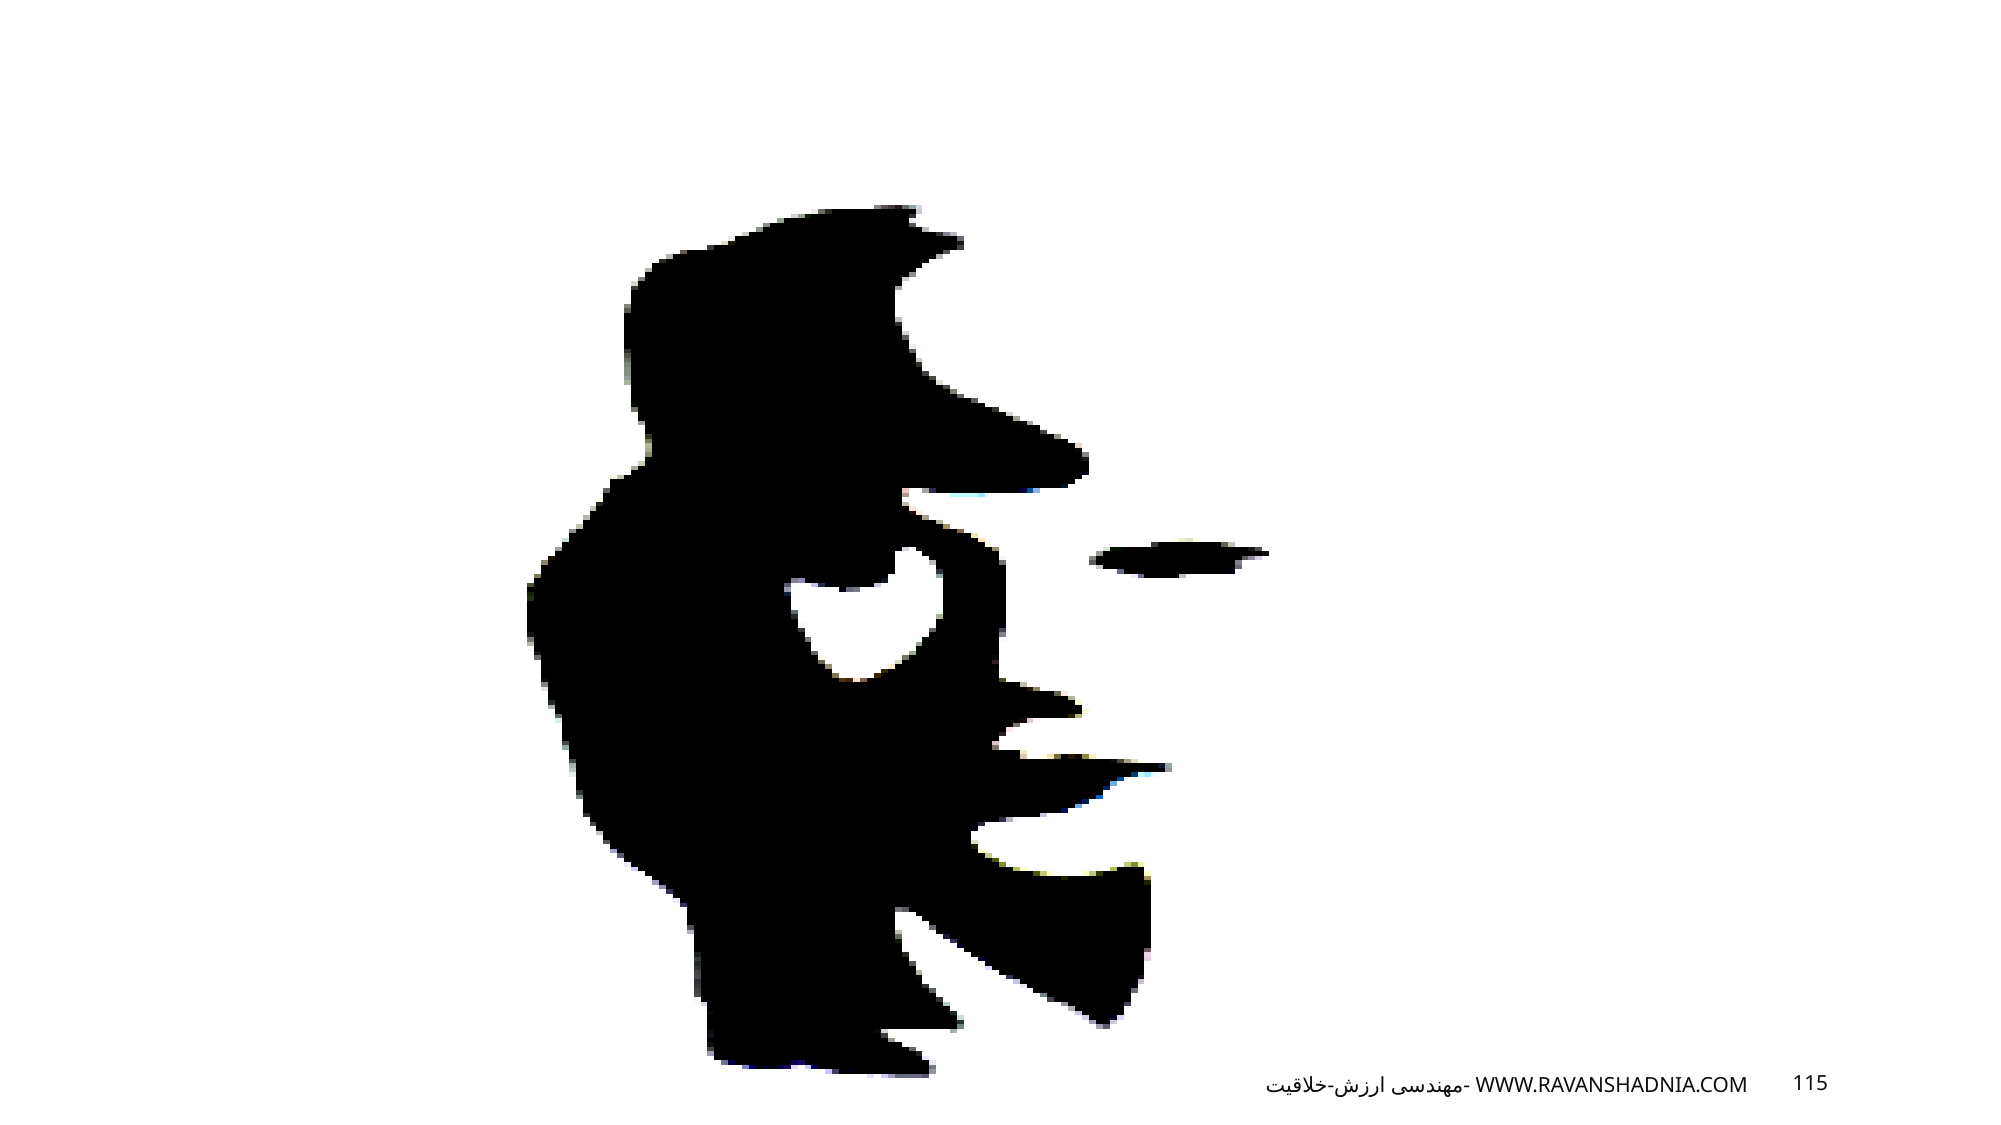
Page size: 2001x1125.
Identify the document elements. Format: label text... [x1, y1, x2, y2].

slide_number 115 [1777, 1061, 1938, 1107]
footer مهندسی ارزش-خلاقیت- www.ravanshadnia.com [794, 1061, 1763, 1107]
picture [374, 187, 1576, 1088]
